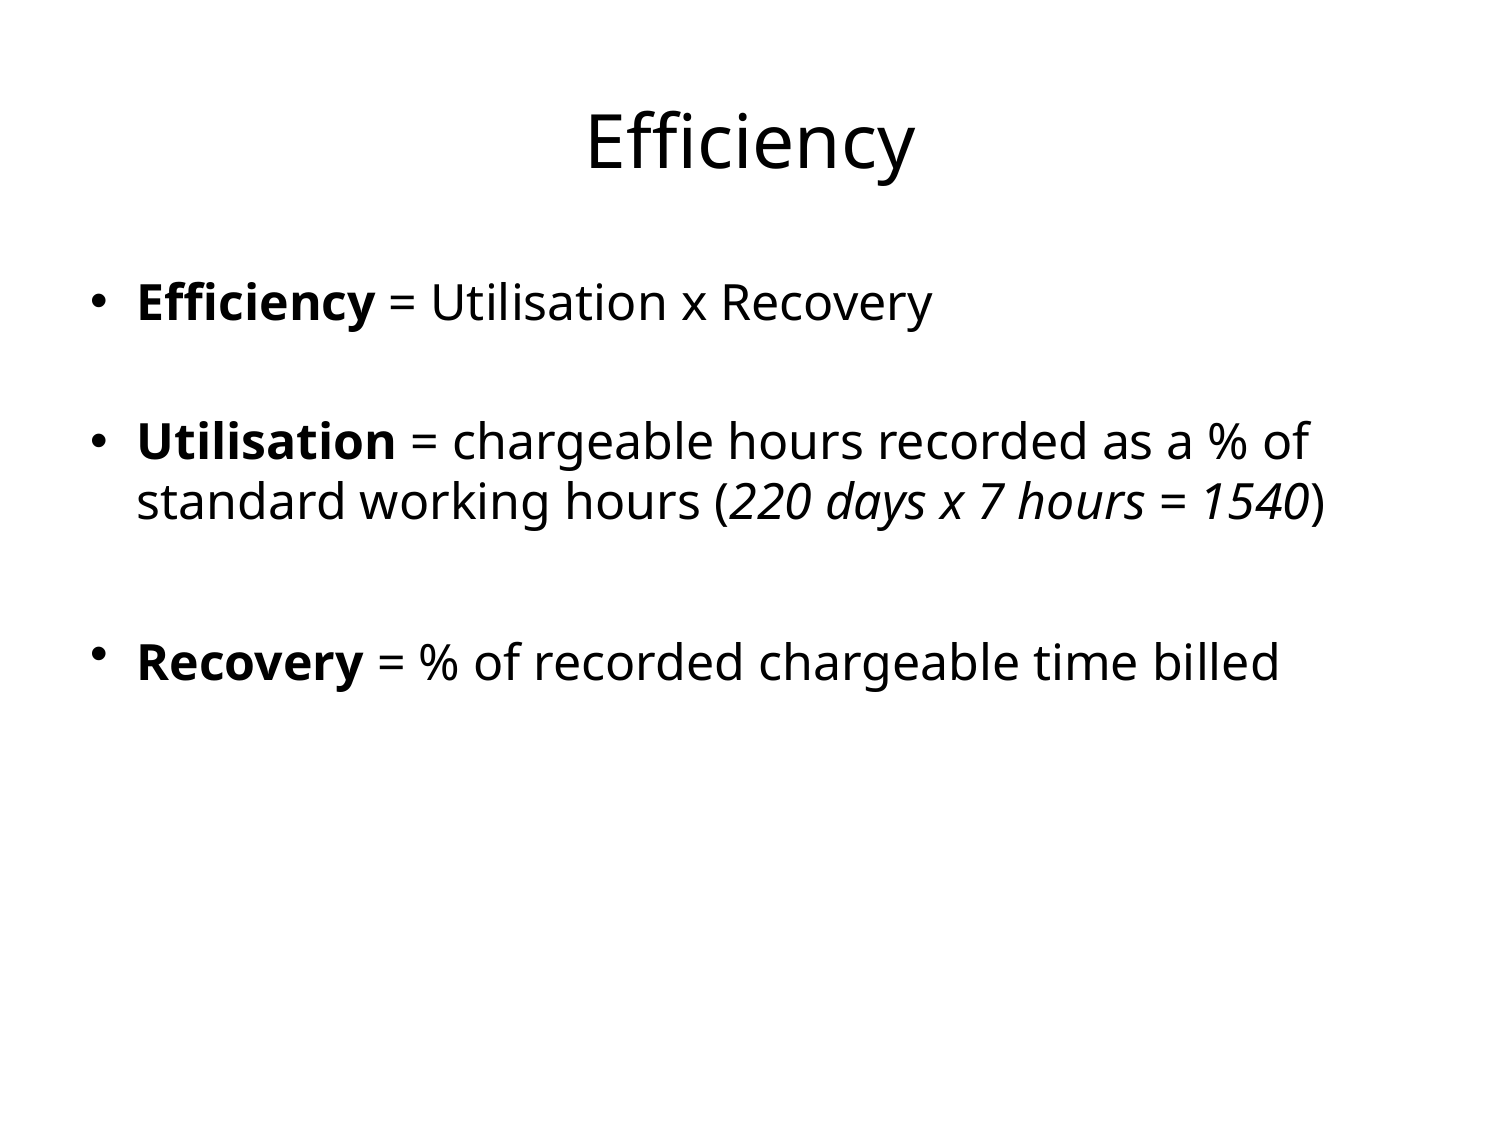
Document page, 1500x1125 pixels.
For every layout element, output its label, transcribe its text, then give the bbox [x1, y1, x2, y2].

list Efficiency = Utilisation x Recovery Utilisation = chargeable hours recorded as a % of standard working hours (220 days x 7 hours = 1540) Recovery = % of recorded chargeable time billed [75, 262, 1425, 1005]
title Efficiency [75, 45, 1425, 233]
